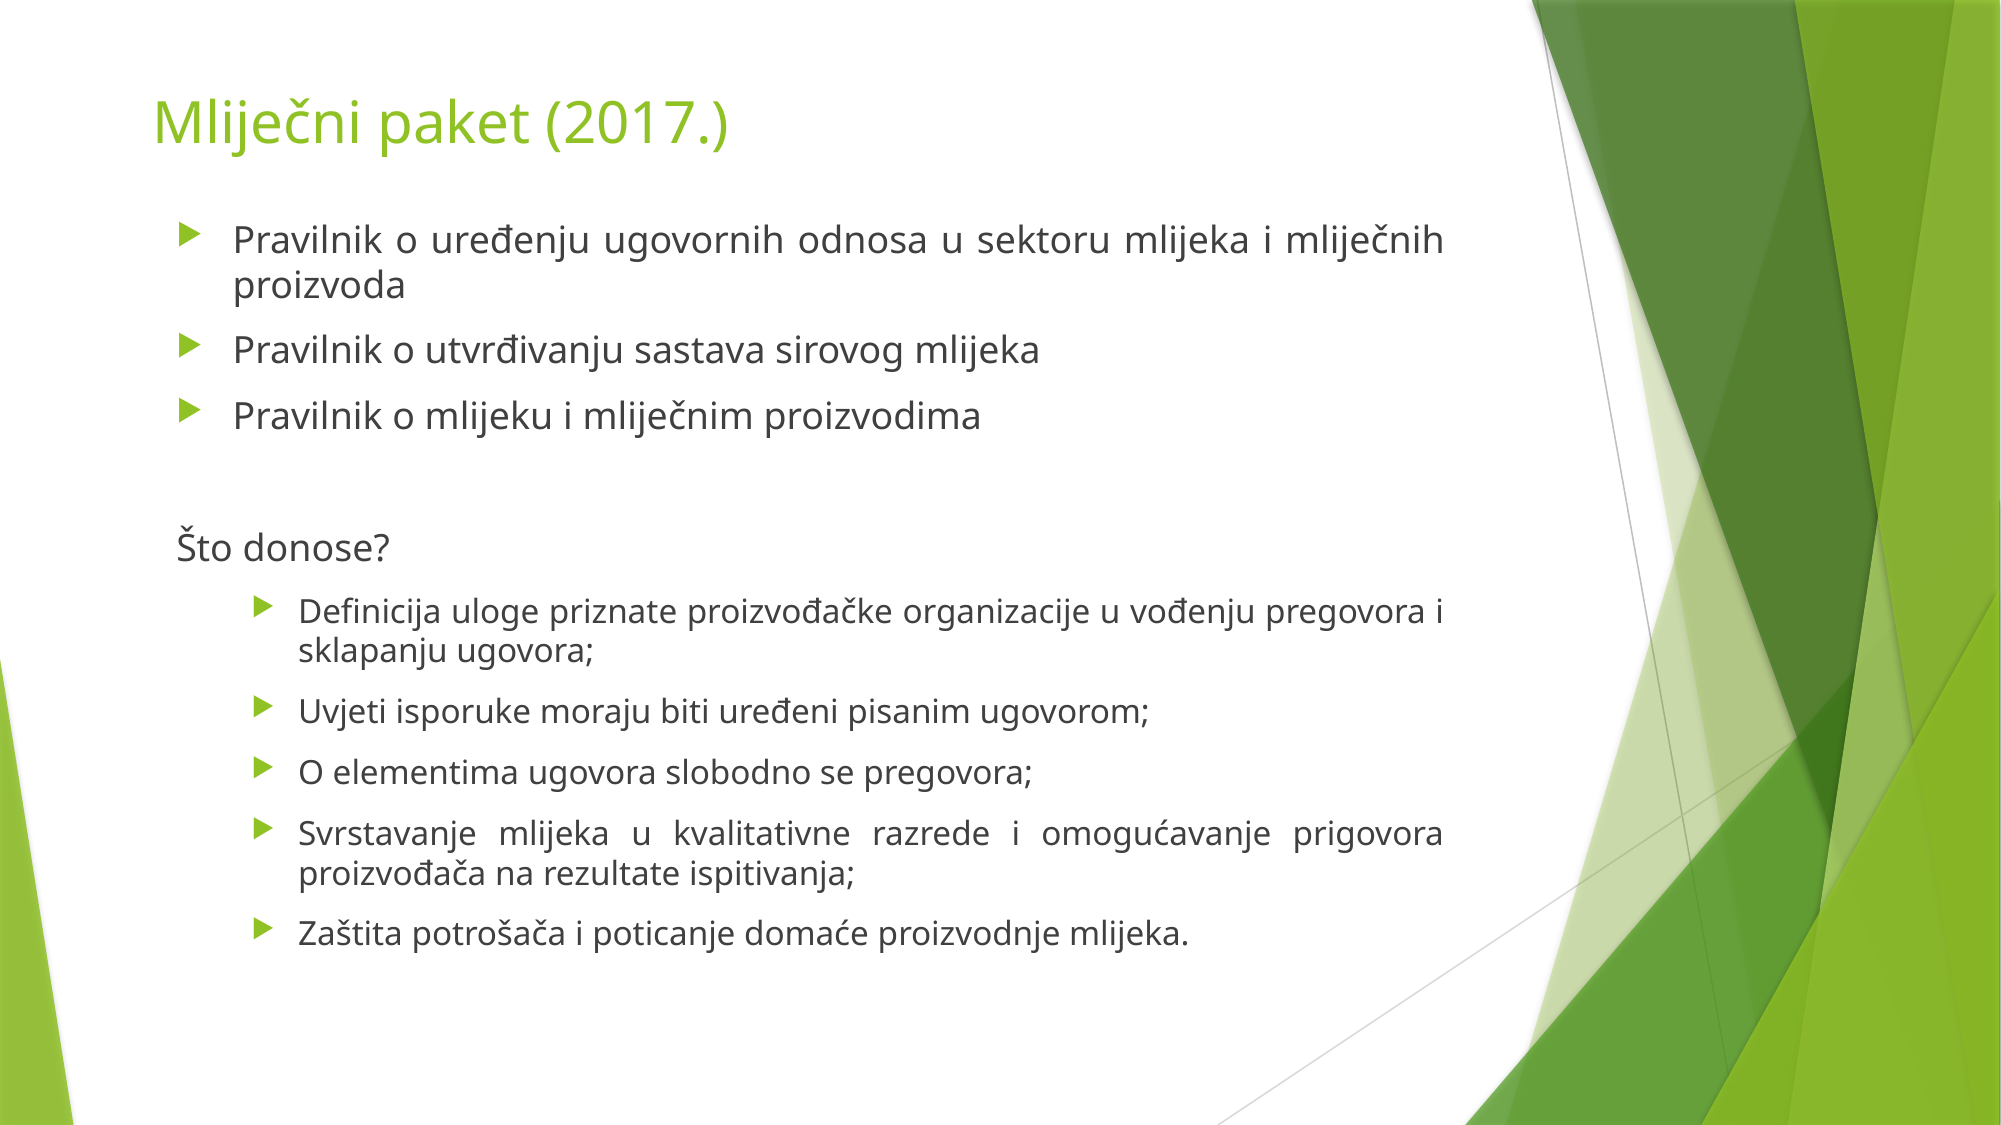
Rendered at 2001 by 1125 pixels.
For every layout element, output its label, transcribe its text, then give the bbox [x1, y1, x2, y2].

list Pravilnik o uređenju ugovornih odnosa u sektoru mlijeka i mliječnih proizvoda Pravilnik o utvrđivanju sastava sirovog mlijeka Pravilnik o mlijeku i mliječnim proizvodima Što donose? Definicija uloge priznate proizvođačke organizacije u vođenju pregovora i sklapanju ugovora; Uvjeti isporuke moraju biti uređeni pisanim ugovorom; O elementima ugovora slobodno se pregovora; Svrstavanje mlijeka u kvalitativne razrede i omogućavanje prigovora proizvođača na rezultate ispitivanja; Zaštita potrošača i poticanje domaće proizvodnje mlijeka. [161, 208, 1461, 988]
title Mliječni paket (2017.) [137, 78, 1179, 199]
